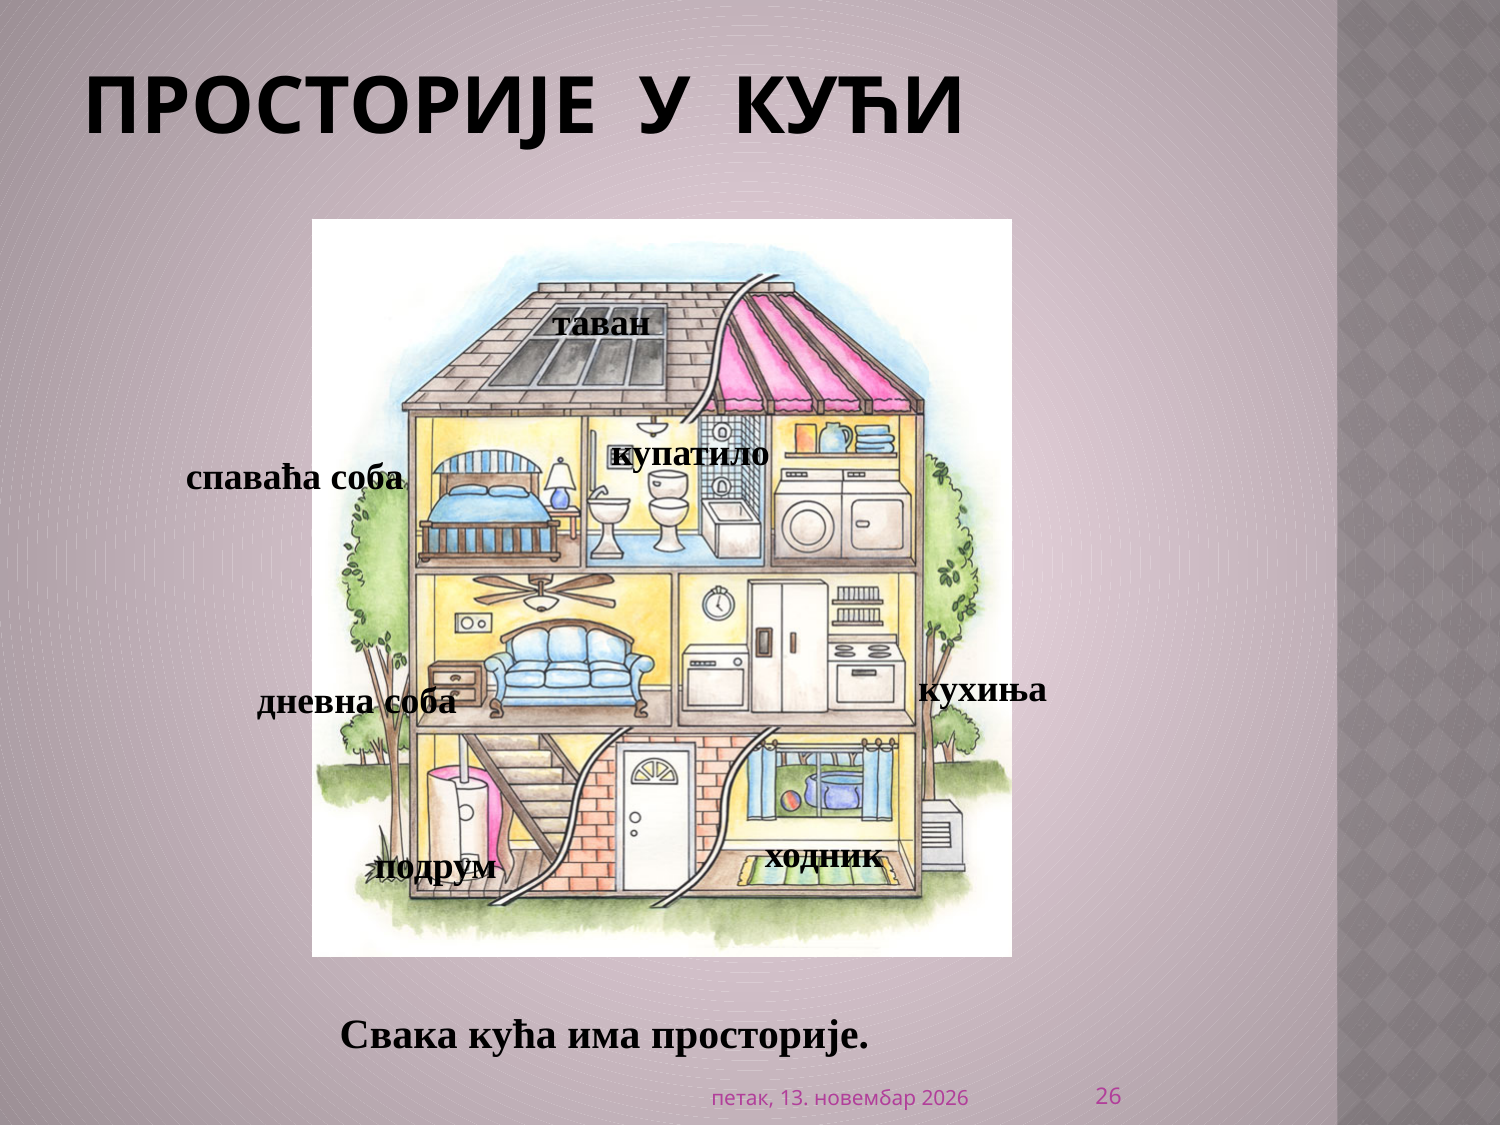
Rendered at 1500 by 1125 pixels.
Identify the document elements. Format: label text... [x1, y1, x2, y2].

text_box кухиња [1019, 656, 1069, 717]
text_box Свака кућа има просторије. [324, 999, 963, 1065]
text_box спаваћа соба [171, 444, 306, 505]
slide_number 26 [1025, 1075, 1122, 1113]
slide_number петак, 9. октобар 2015 [696, 1075, 1025, 1113]
text_box дневна соба [242, 668, 306, 729]
title Просторије у КУЋи [75, 52, 1263, 149]
picture [312, 219, 1013, 958]
